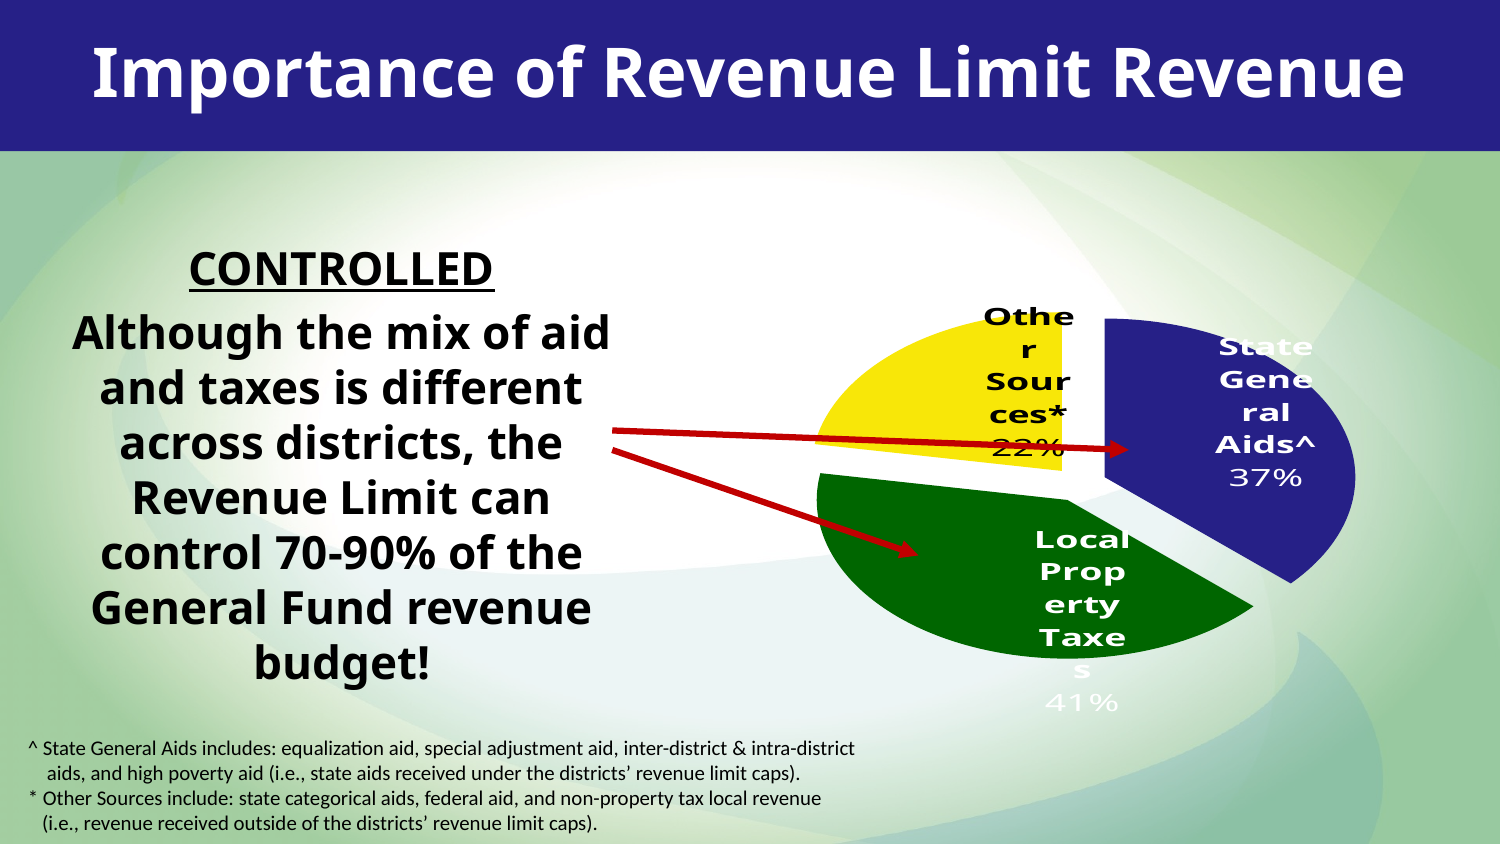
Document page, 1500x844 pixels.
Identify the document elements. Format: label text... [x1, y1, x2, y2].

list CONTROLLED Although the mix of aid and taxes is different across districts, the Revenue Limit can control 70-90% of the General Fund revenue budget! [42, 232, 633, 645]
text_box $4,000,000 [0, 152, 1500, 844]
chart [680, 182, 1482, 844]
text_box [612, 449, 919, 556]
text_box ^ State General Aids includes: equalization aid, special adjustment aid, inter-district & intra-district aids, and high poverty aid (i.e., state aids received under the districts’ revenue limit caps). * Other Sources include: state categorical aids, federal aid, and non-property tax local revenue (i.e., revenue received outside of the districts’ revenue limit caps). [13, 727, 680, 843]
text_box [612, 430, 1129, 450]
text_box Importance of Revenue Limit Revenue [0, 0, 1500, 152]
text_box [77, 178, 810, 260]
